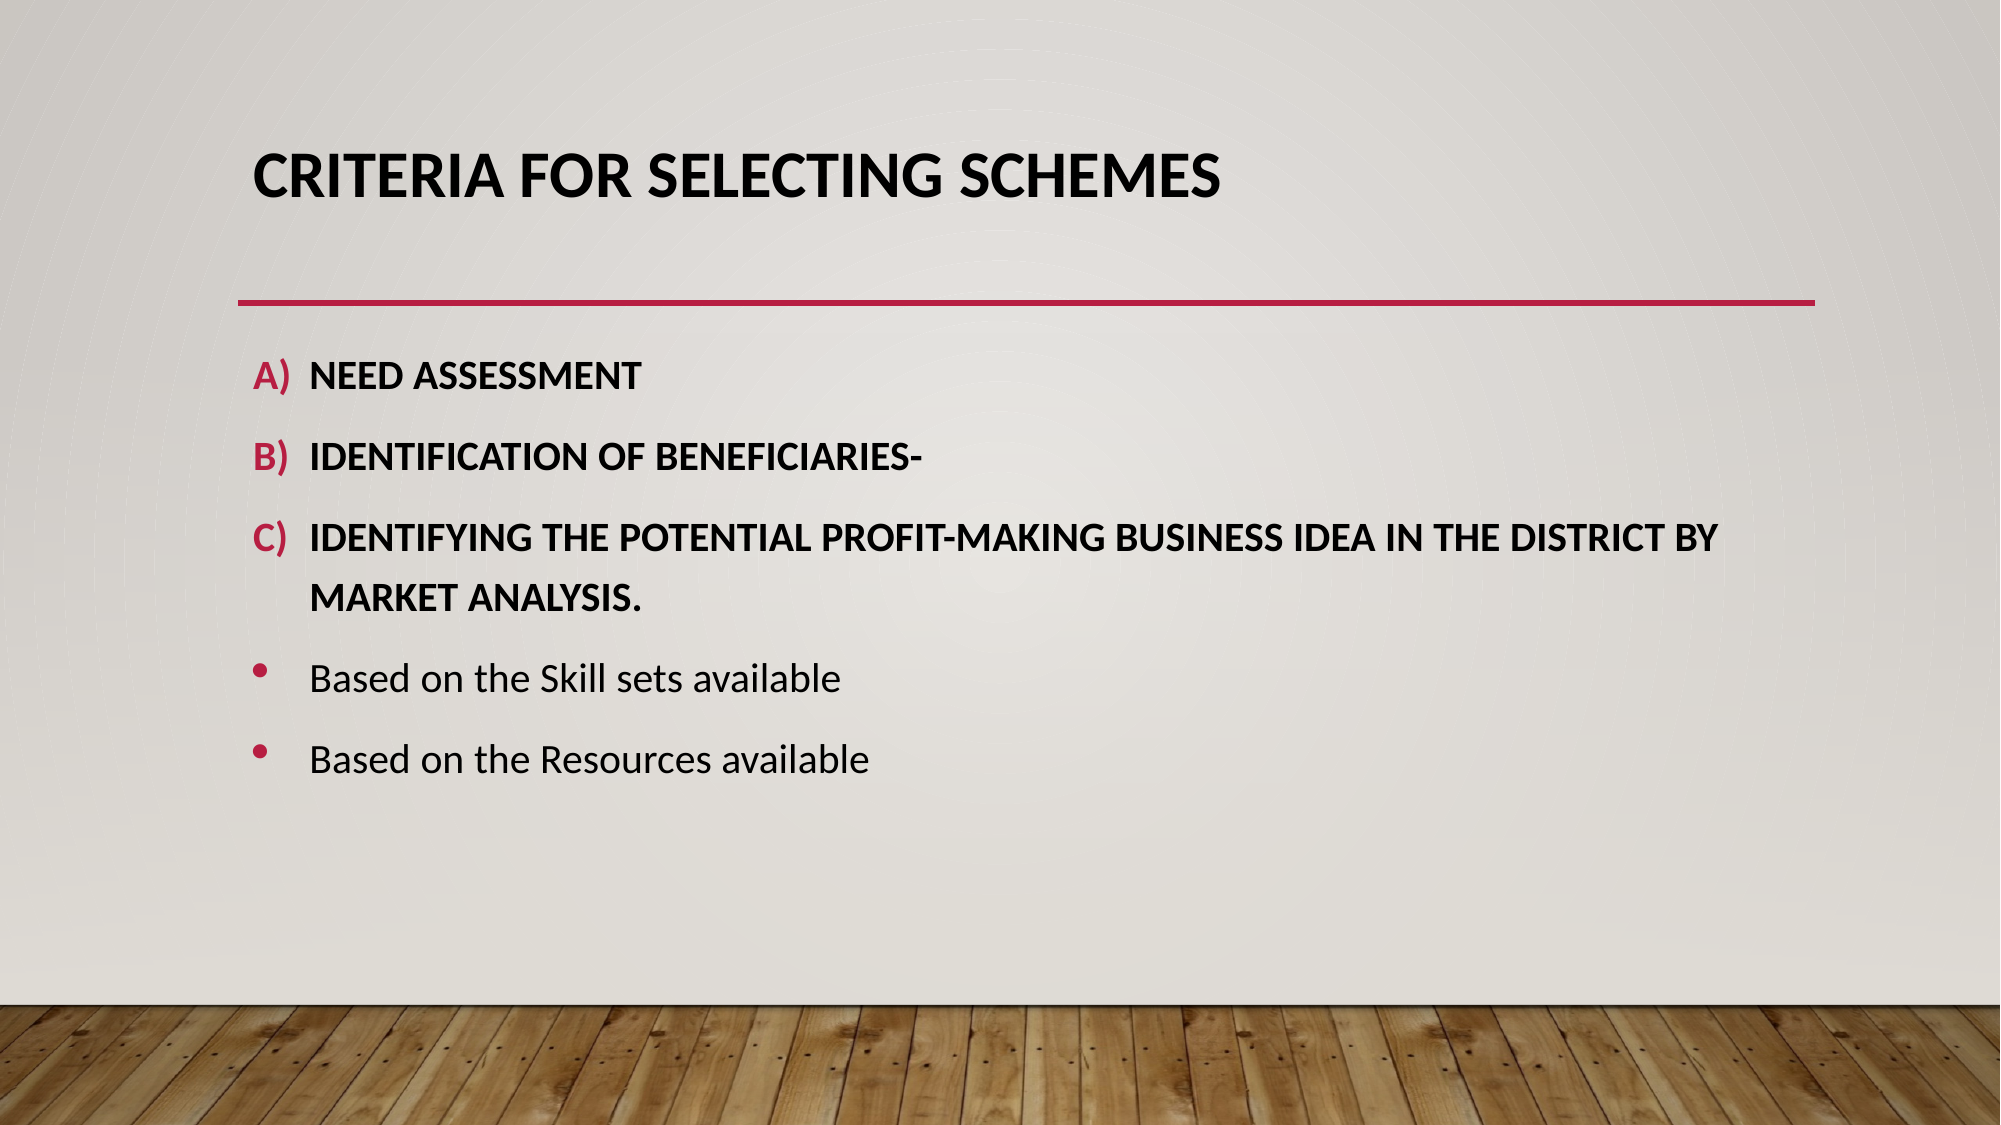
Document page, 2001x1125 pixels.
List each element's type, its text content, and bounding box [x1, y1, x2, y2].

title CRITERIA FOR SELECTING SCHEMES [238, 131, 1814, 305]
list NEED ASSESSMENT IDENTIFICATION OF BENEFICIARIES- IDENTIFYING THE POTENTIAL PROFIT-MAKING BUSINESS IDEA IN THE DISTRICT BY MARKET ANALYSIS. Based on the Skill sets available Based on the Resources available [238, 330, 1814, 897]
picture [0, 1005, 2000, 1125]
